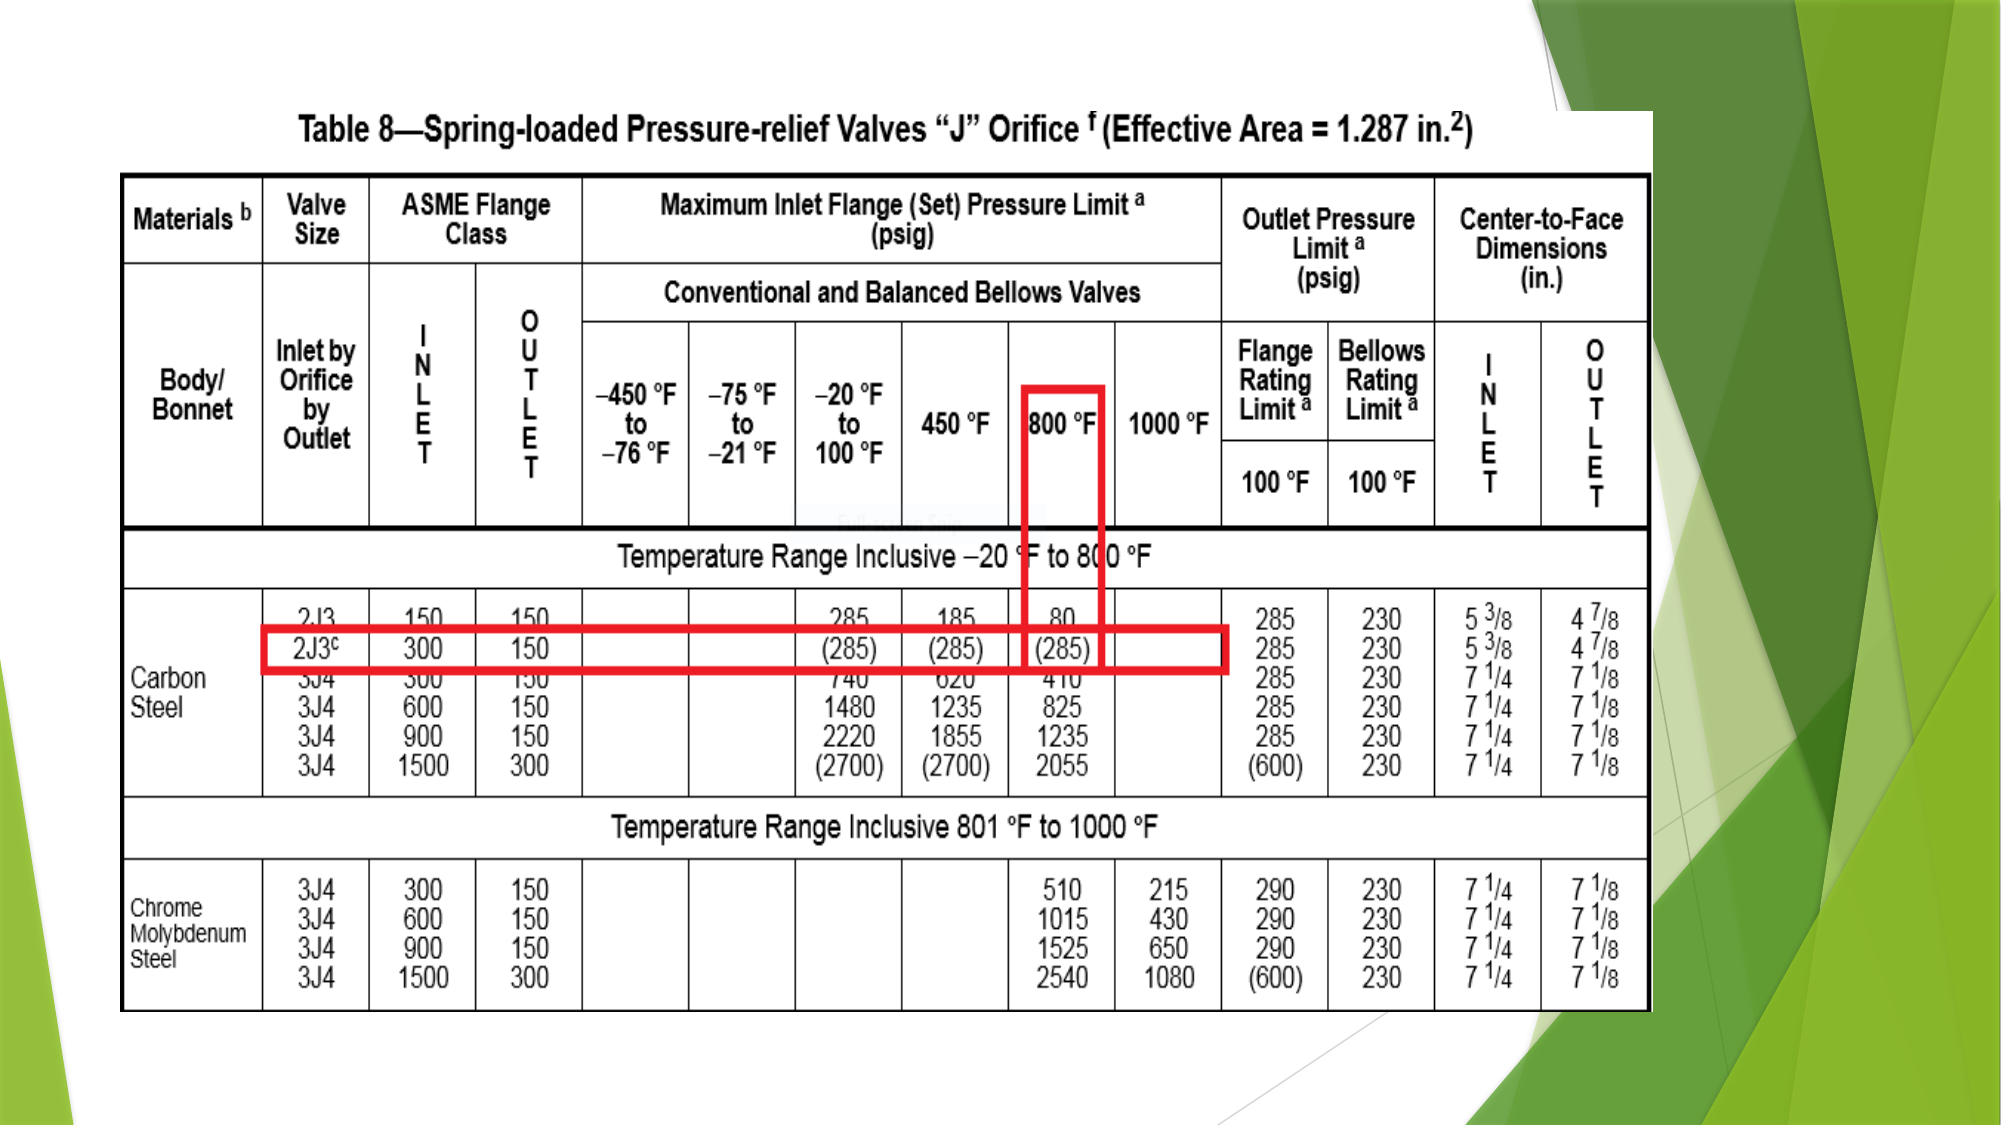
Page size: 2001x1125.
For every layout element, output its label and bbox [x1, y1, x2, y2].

picture [119, 110, 1653, 1012]
